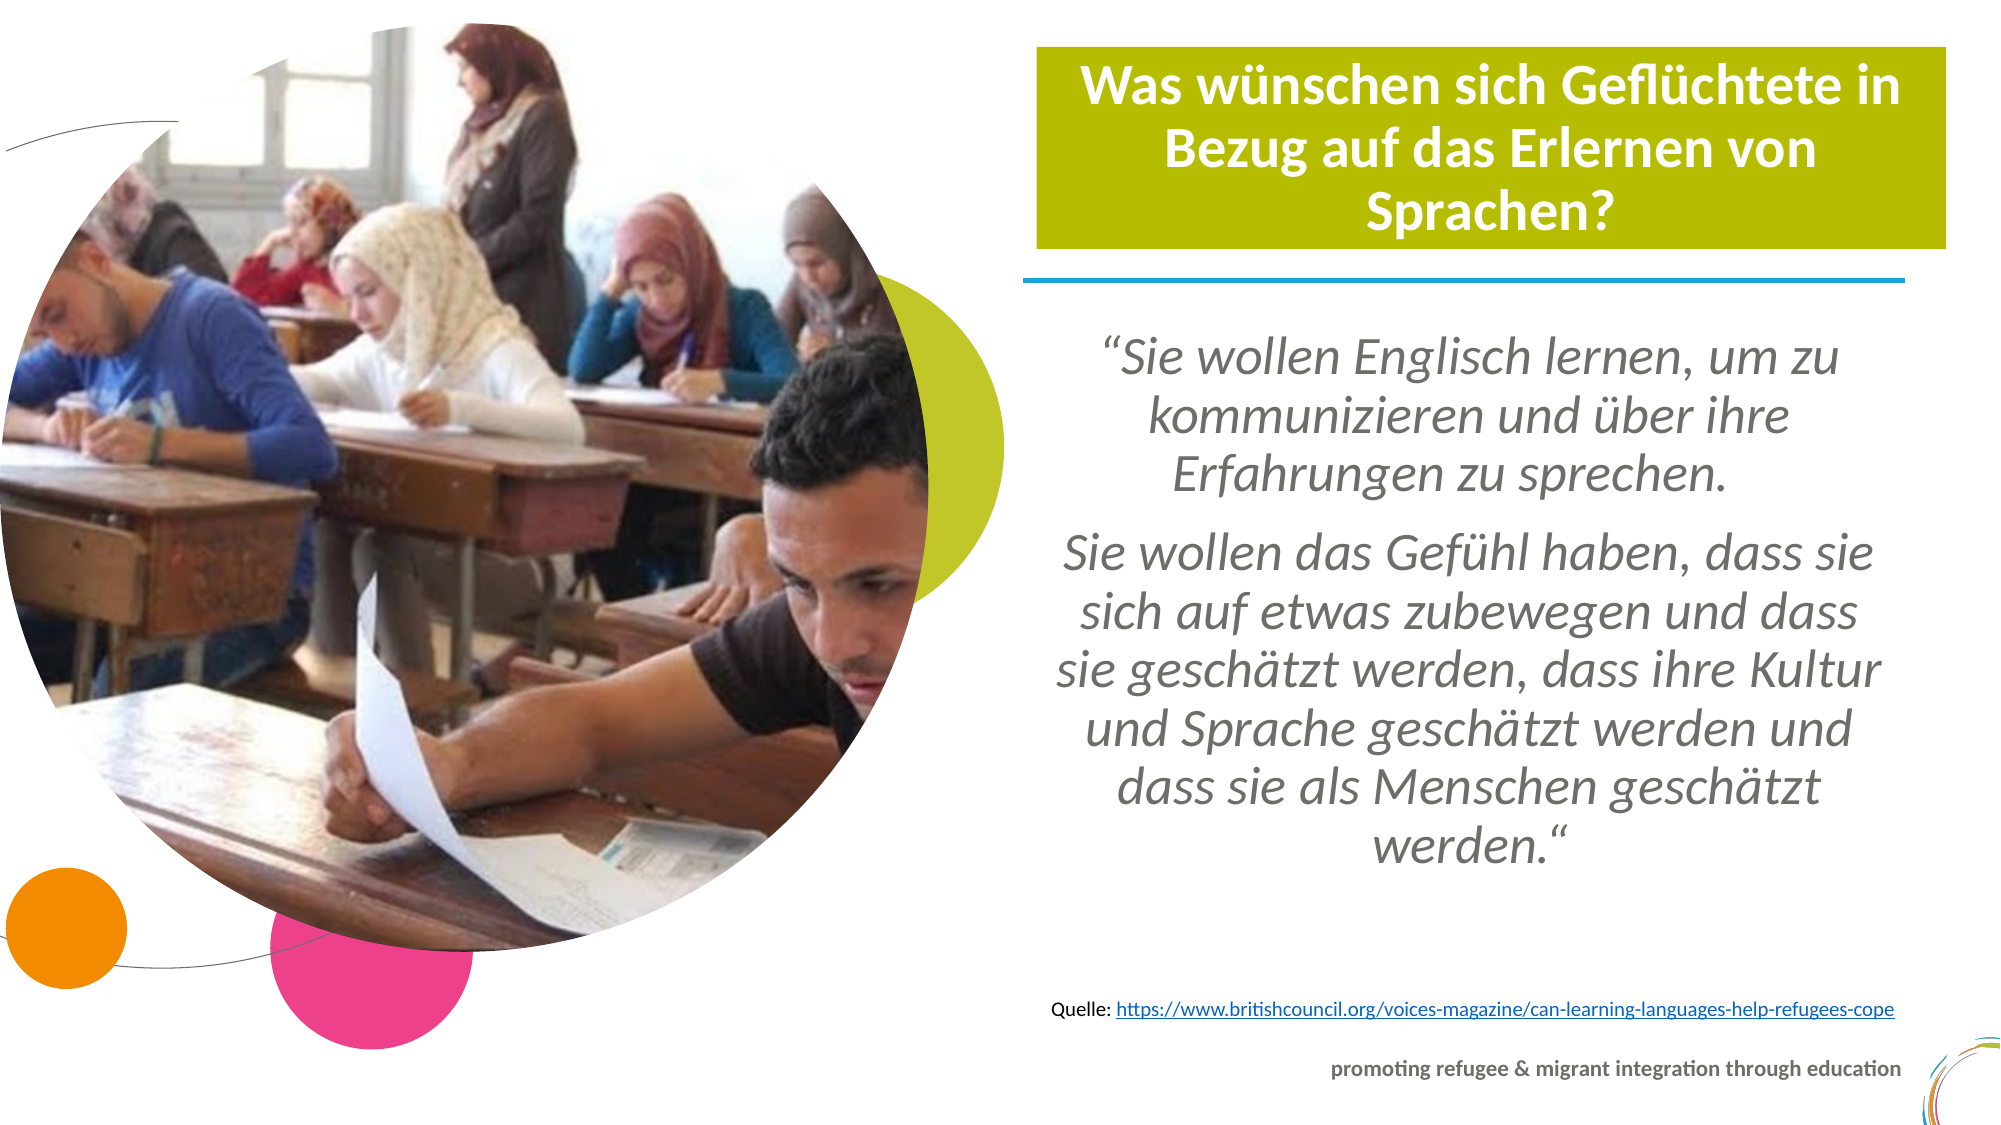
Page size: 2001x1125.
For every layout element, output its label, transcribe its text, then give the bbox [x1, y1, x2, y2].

list Was wünschen sich Geflüchtete in Bezug auf das Erlernen von Sprachen? [1036, 46, 1947, 249]
picture [0, 23, 929, 952]
text_box Quelle: https://www.britishcouncil.org/voices-magazine/can-learning-languages-help-refugees-cope [1036, 988, 2000, 1028]
list “Sie wollen Englisch lernen, um zu kommunizieren und über ihre Erfahrungen zu sprechen. Sie wollen das Gefühl haben, dass sie sich auf etwas zubewegen und dass sie geschätzt werden, dass ihre Kultur und Sprache geschätzt werden und dass sie als Menschen geschätzt werden.“ [1037, 320, 1903, 968]
picture [1902, 1030, 2000, 1125]
